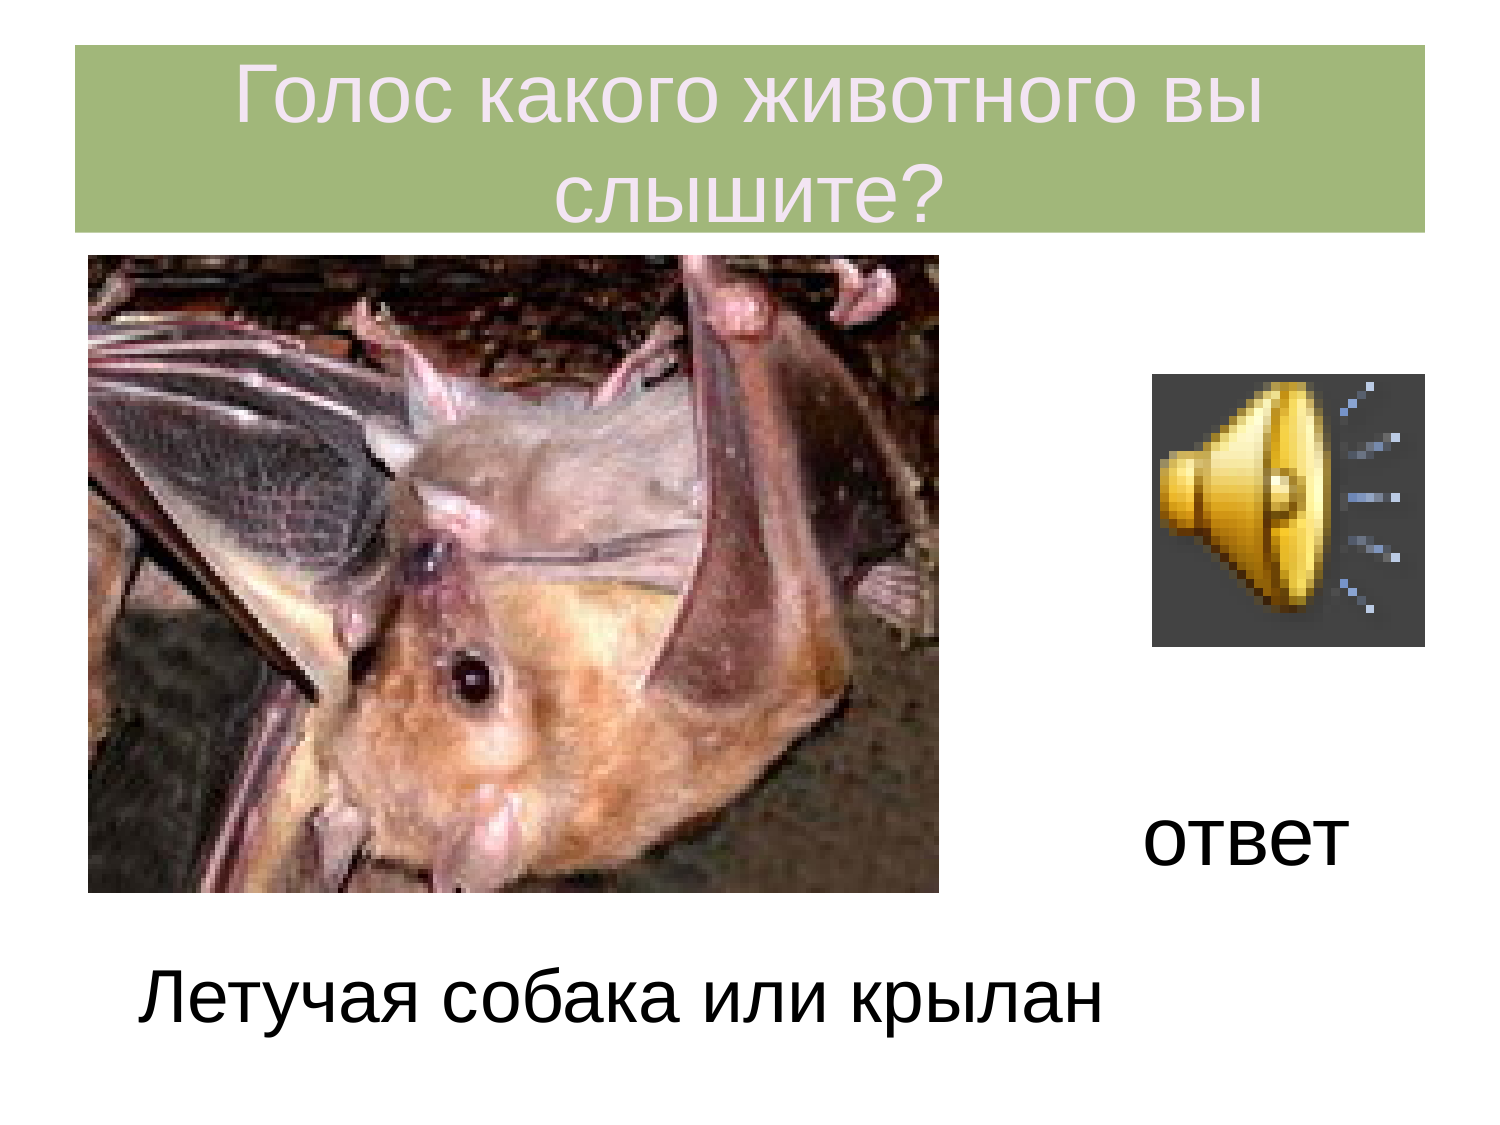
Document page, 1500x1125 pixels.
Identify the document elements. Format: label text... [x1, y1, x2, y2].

text_box ответ [1128, 774, 1436, 890]
picture [88, 255, 940, 893]
title Голос какого животного вы слышите? [74, 44, 1426, 233]
picture [1151, 373, 1427, 649]
text_box Летучая собака или крылан [123, 940, 1258, 1046]
